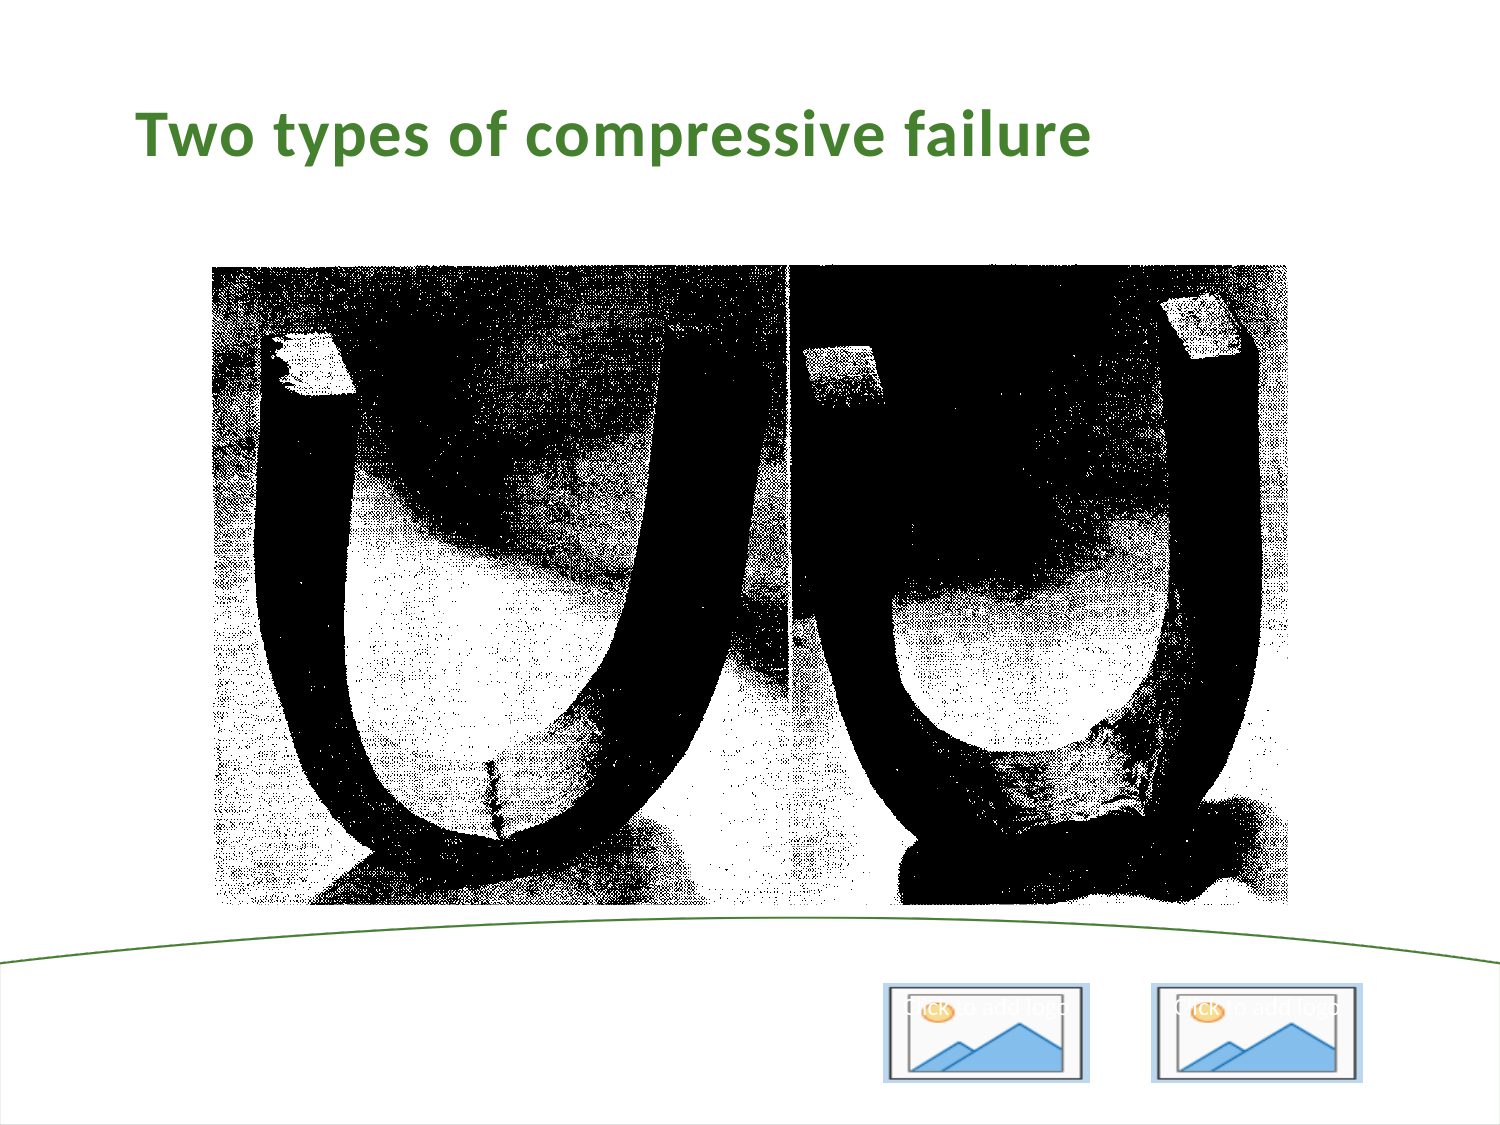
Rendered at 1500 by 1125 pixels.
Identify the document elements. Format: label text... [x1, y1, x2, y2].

picture [0, 264, 1500, 1125]
list Two types of compressive failure [120, 91, 1380, 167]
